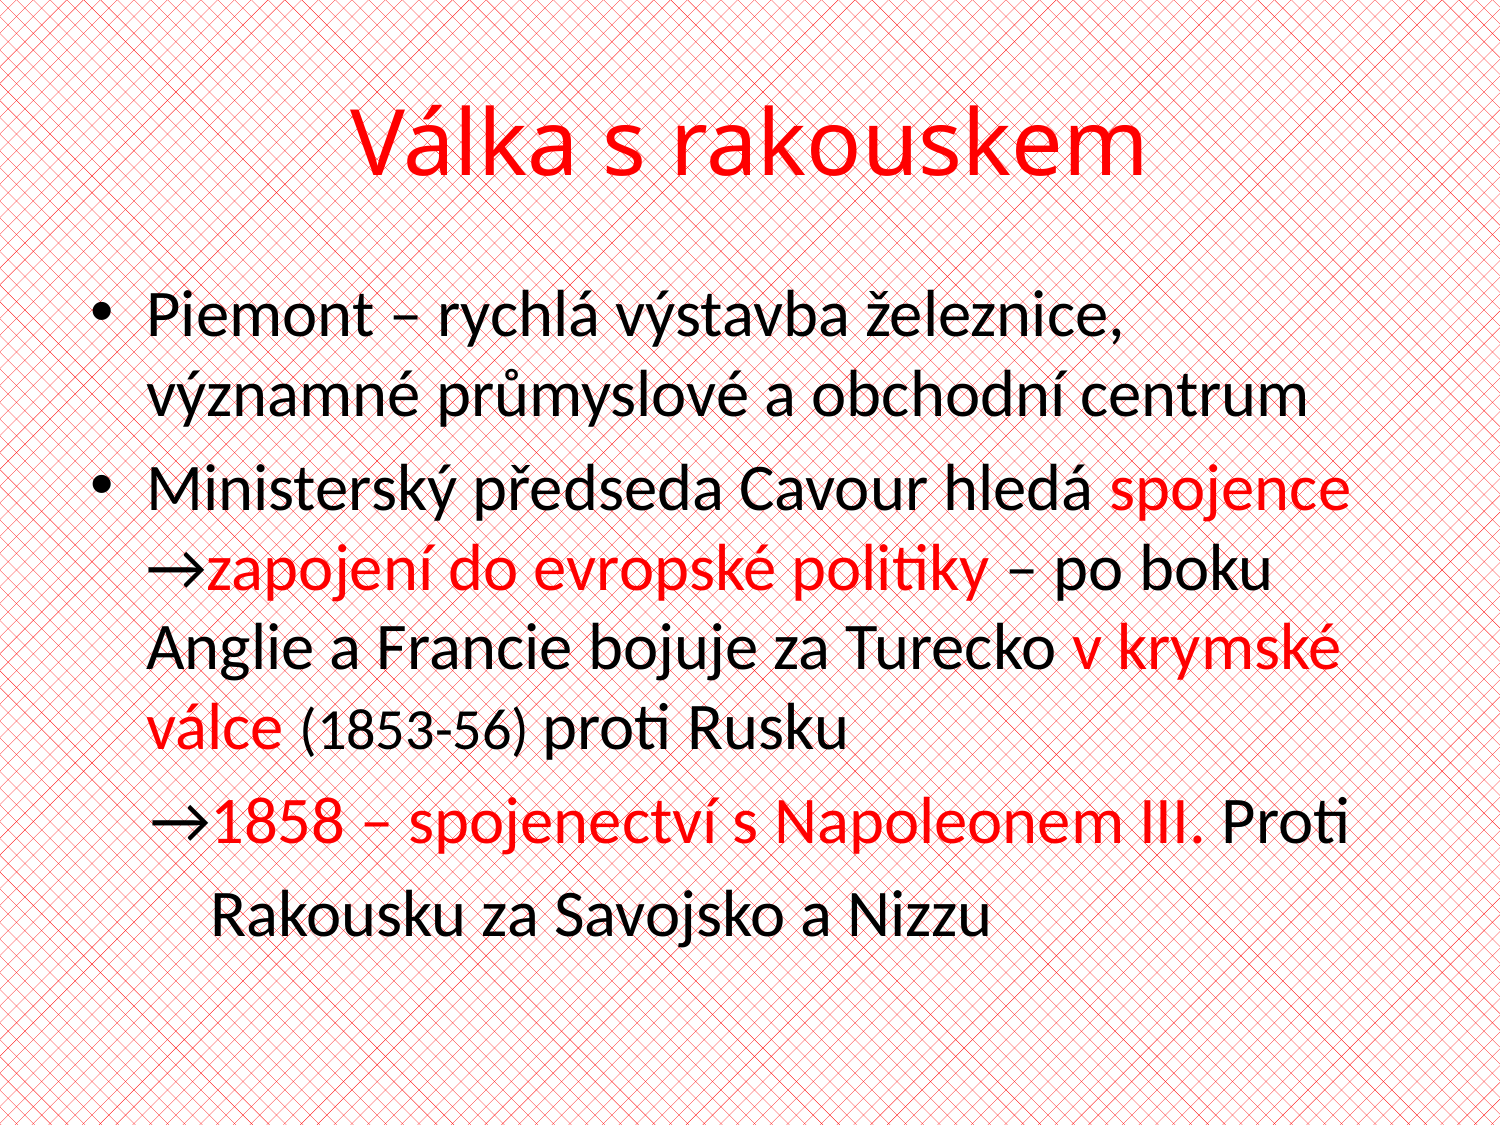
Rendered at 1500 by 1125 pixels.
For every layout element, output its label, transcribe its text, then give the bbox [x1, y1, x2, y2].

list Piemont – rychlá výstavba železnice, významné průmyslové a obchodní centrum Ministerský předseda Cavour hledá spojence →zapojení do evropské politiky – po boku Anglie a Francie bojuje za Turecko v krymské válce (1853-56) proti Rusku →1858 – spojenectví s Napoleonem III. Proti Rakousku za Savojsko a Nizzu [75, 262, 1425, 1005]
title Válka s rakouskem [75, 45, 1425, 233]
